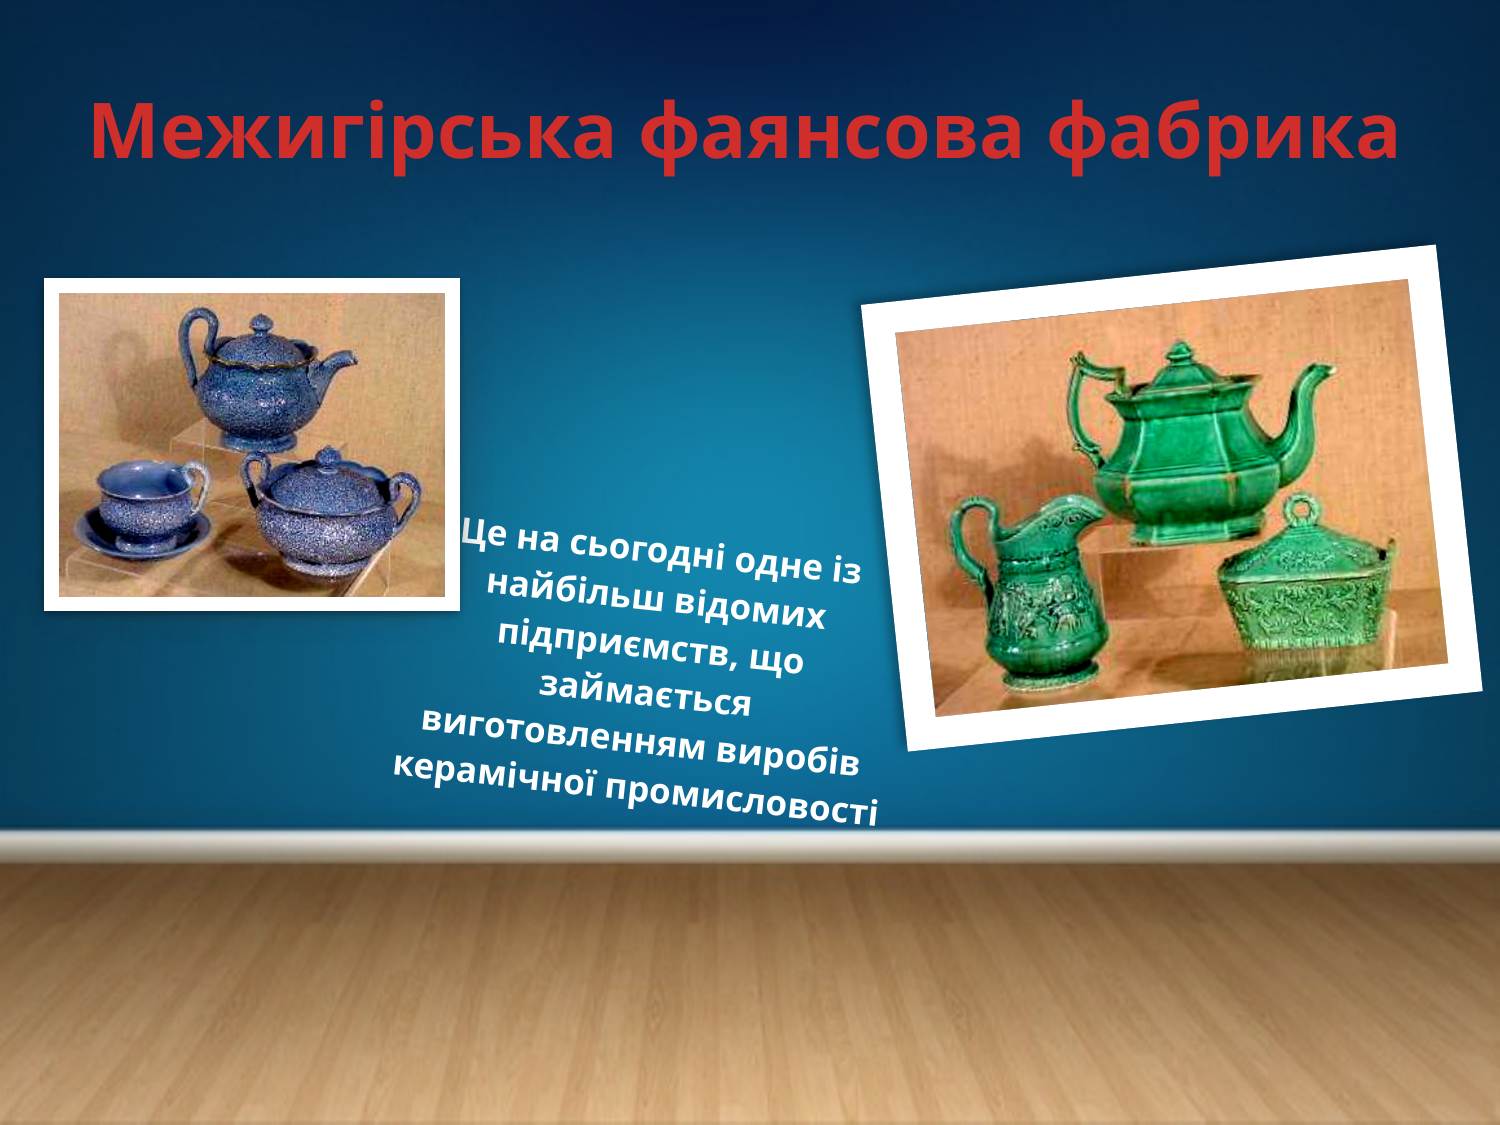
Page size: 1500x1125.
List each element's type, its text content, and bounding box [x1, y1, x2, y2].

list Це на сьогодні одне із найбільш відомих підприємств, що займається виготовленням виробів керамічної промисловості [325, 499, 907, 850]
picture [0, 0, 1500, 1125]
title Межигірська фаянсова фабрика [70, 35, 1421, 223]
